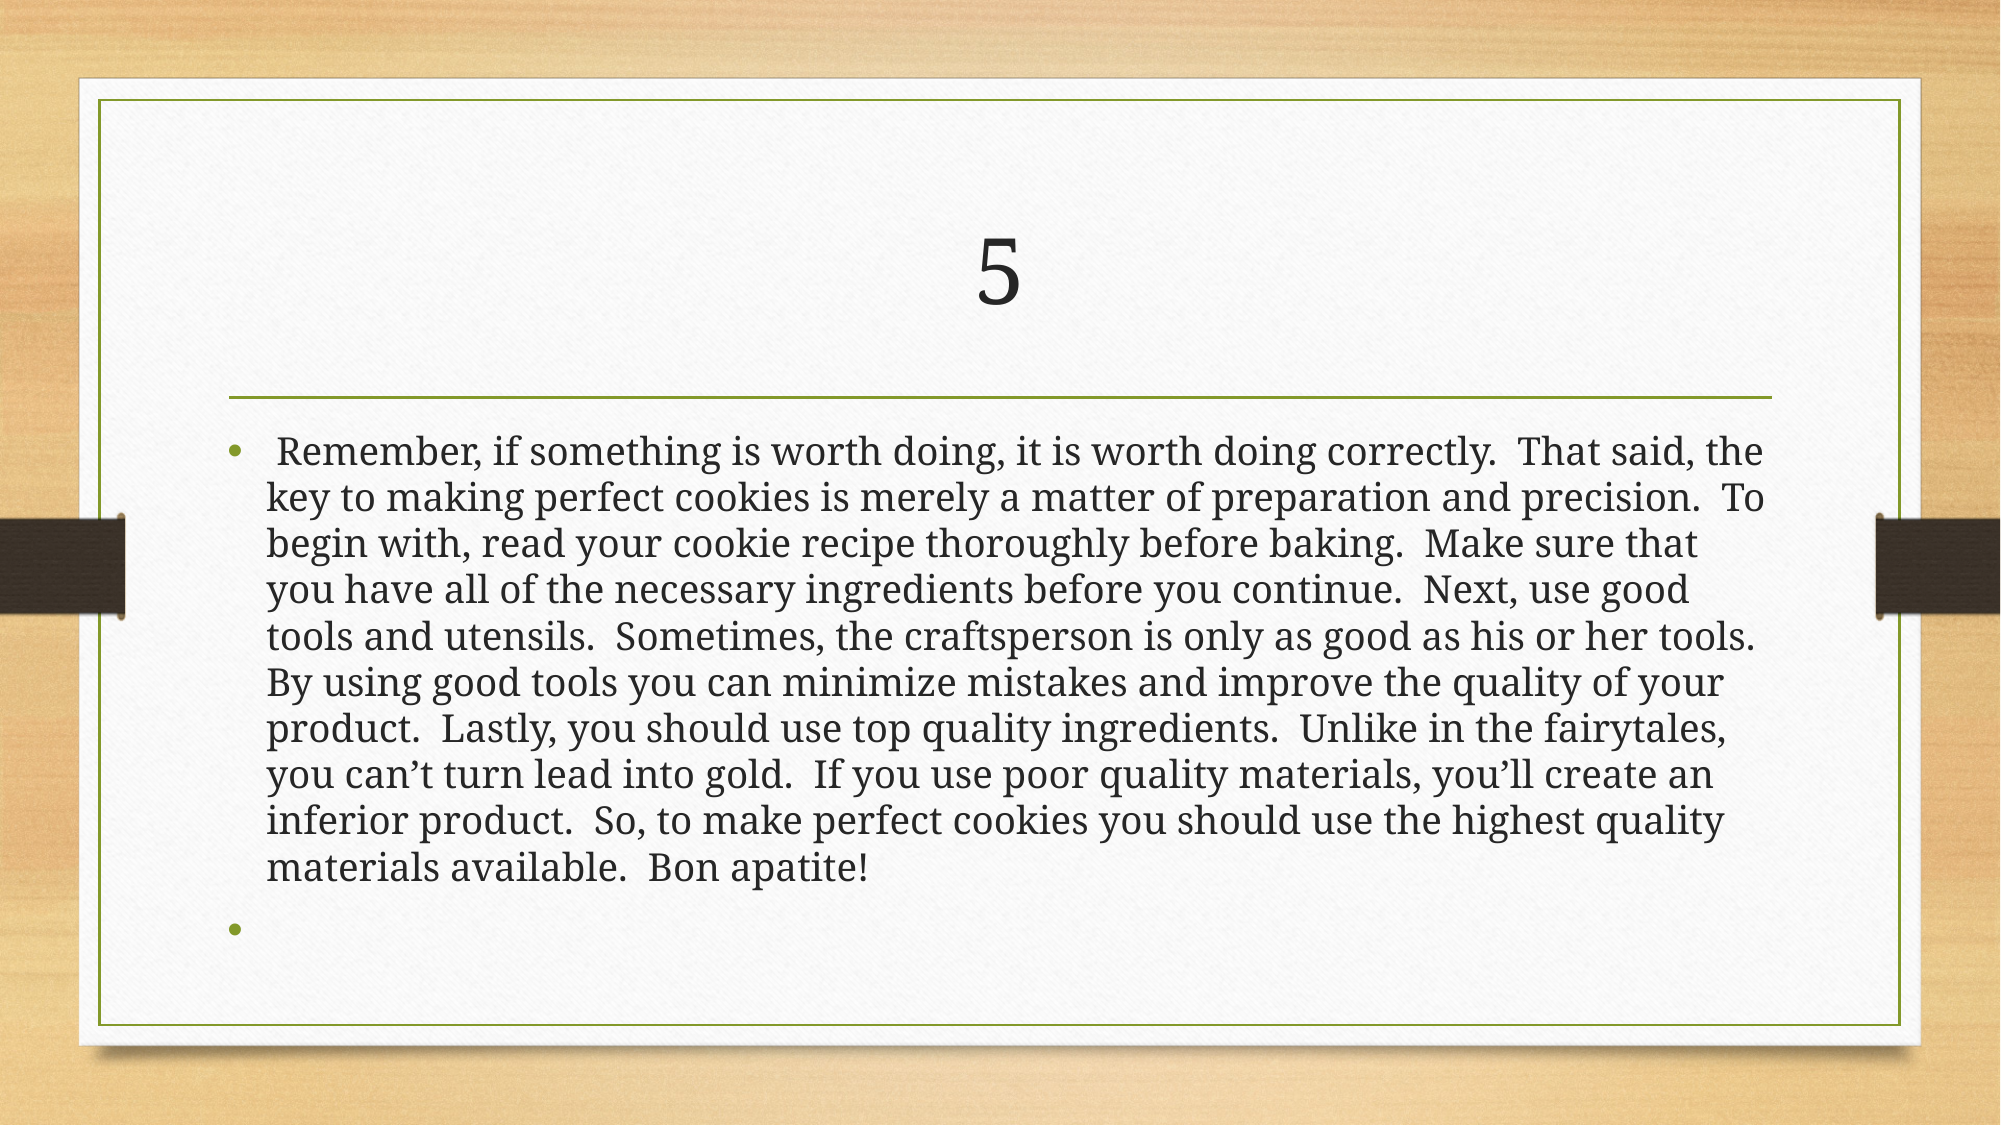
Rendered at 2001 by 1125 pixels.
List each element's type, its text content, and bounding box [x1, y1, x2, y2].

list Remember, if something is worth doing, it is worth doing correctly. That said, the key to making perfect cookies is merely a matter of preparation and precision. To begin with, read your cookie recipe thoroughly before baking. Make sure that you have all of the necessary ingredients before you continue. Next, use good tools and utensils. Sometimes, the craftsperson is only as good as his or her tools. By using good tools you can minimize mistakes and improve the quality of your product. Lastly, you should use top quality ingredients. Unlike in the fairytales, you can’t turn lead into gold. If you use poor quality materials, you’ll create an inferior product. So, to make perfect cookies you should use the highest quality materials available. Bon apatite! [212, 419, 1788, 964]
title 5 [212, 161, 1788, 375]
picture [0, 0, 2001, 1125]
